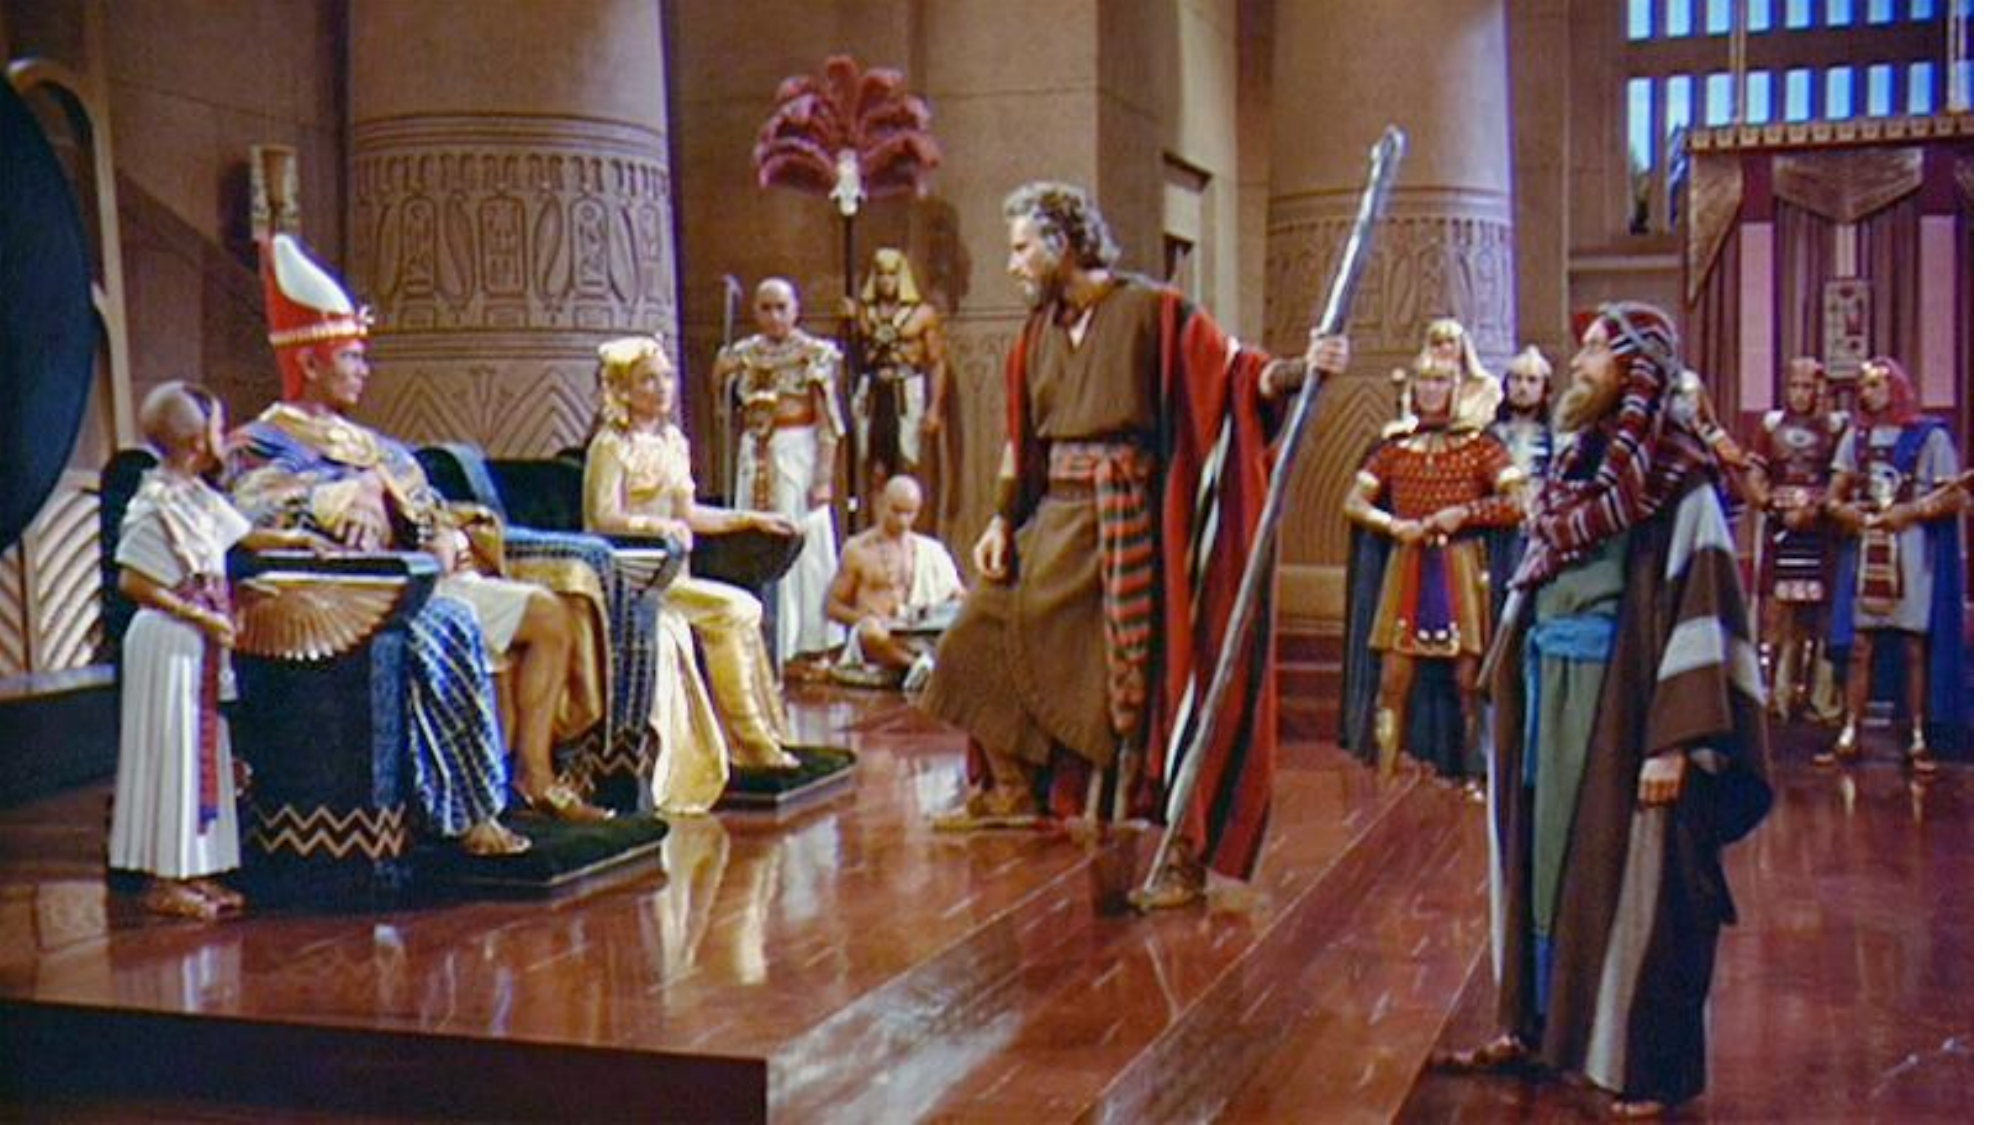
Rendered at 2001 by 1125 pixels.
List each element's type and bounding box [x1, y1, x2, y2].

list [0, 0, 1974, 1125]
